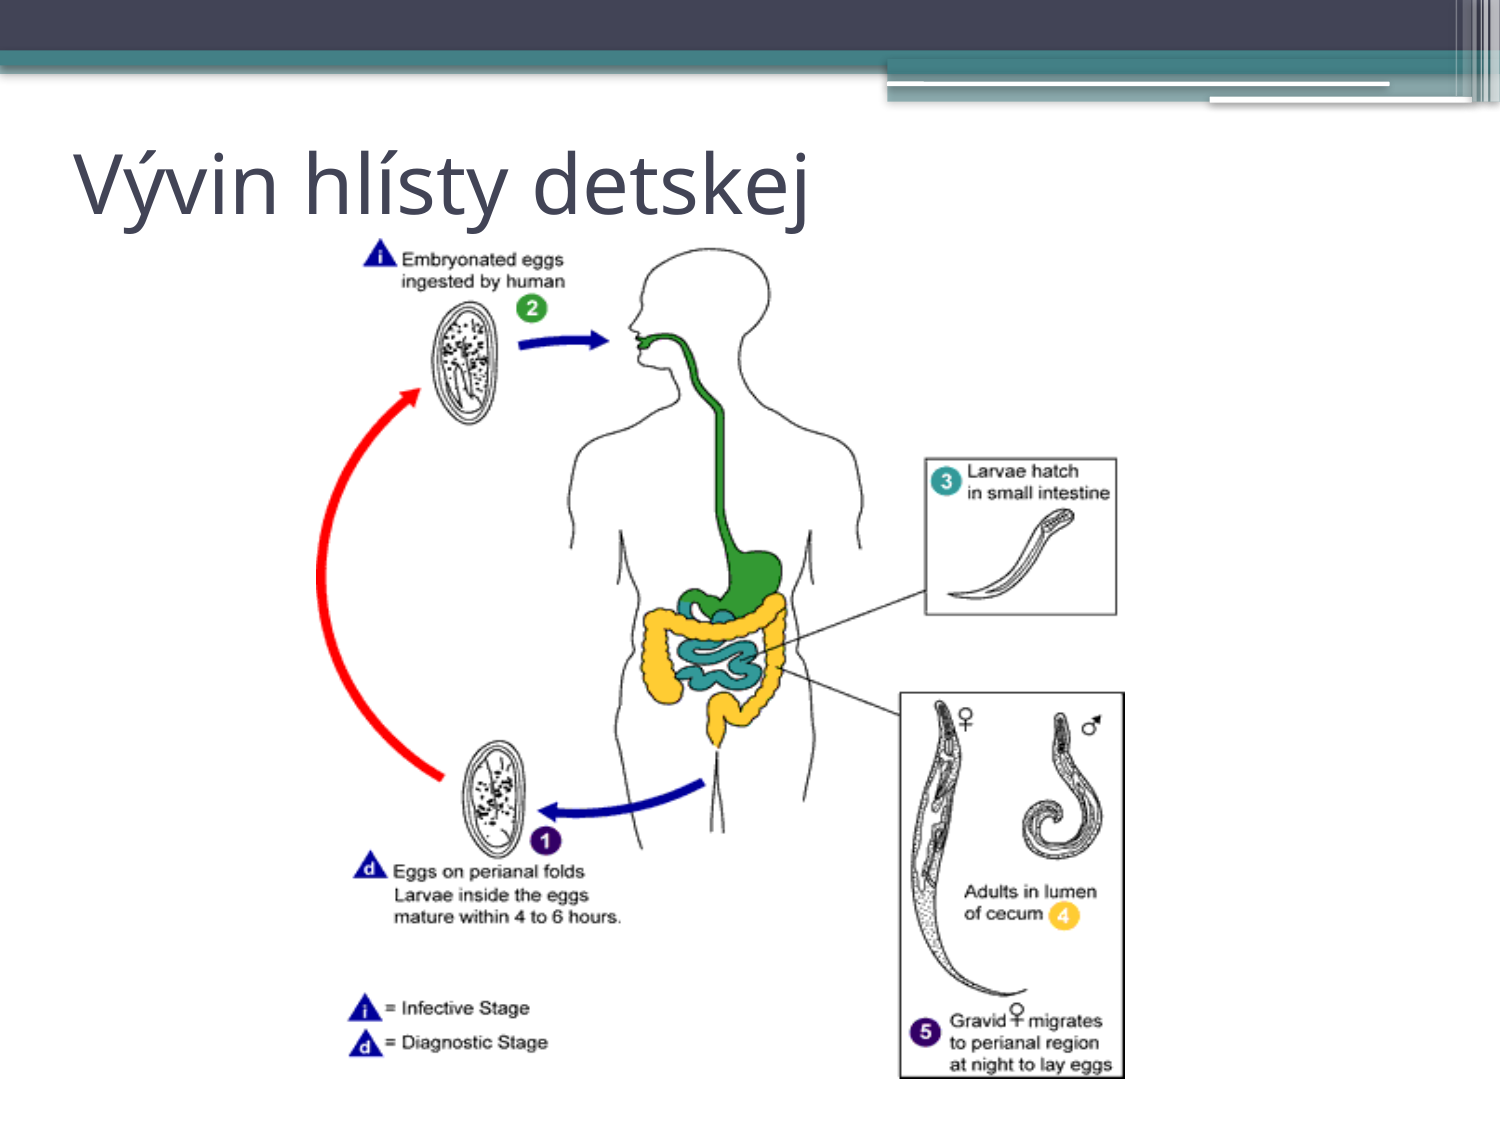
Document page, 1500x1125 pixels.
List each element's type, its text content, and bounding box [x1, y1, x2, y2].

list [316, 237, 1126, 1079]
title Vývin hlísty detskej [58, 93, 1409, 269]
